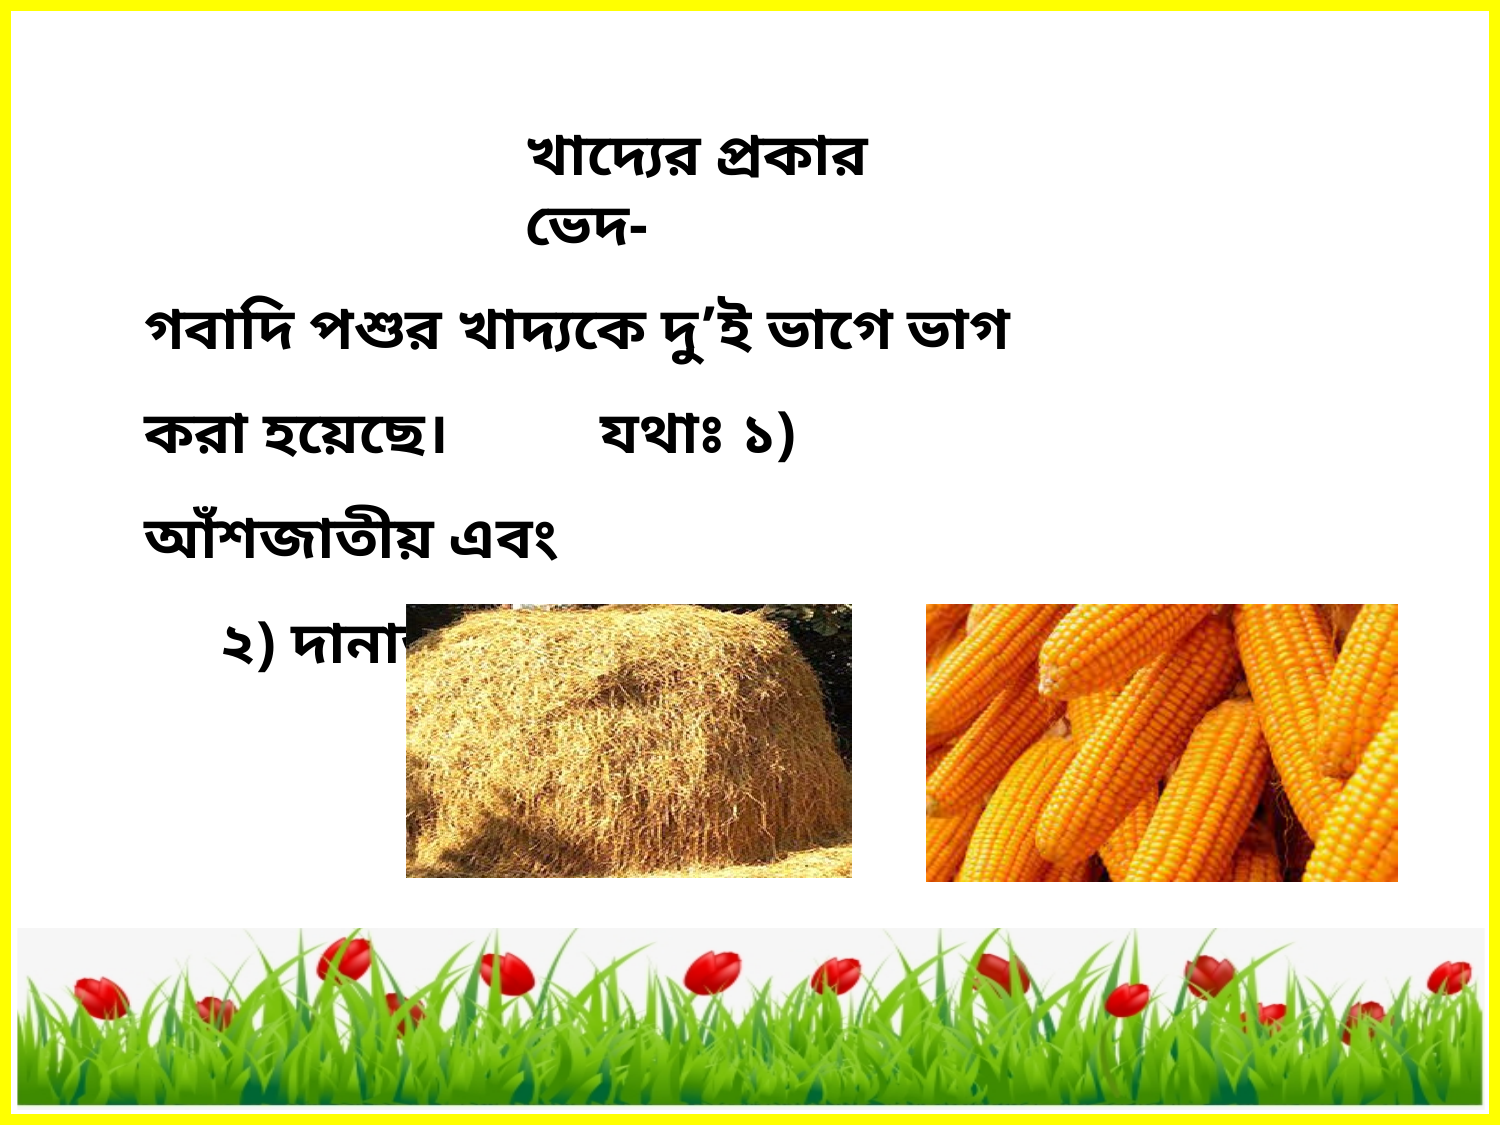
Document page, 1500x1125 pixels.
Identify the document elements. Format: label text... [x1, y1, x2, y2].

text_box [0, 0, 1500, 1125]
text_box গবাদি পশুর খাদ্যকে দু’ই ভাগে ভাগ করা হয়েছে। যথাঃ ১) আঁশজাতীয় এবং ২) দানাজাতীয় খাদ্য [129, 248, 1095, 683]
picture [17, 928, 1485, 1110]
picture [926, 604, 1398, 882]
picture [406, 604, 852, 878]
text_box খাদ্যের প্রকার ভেদ- [510, 110, 927, 248]
